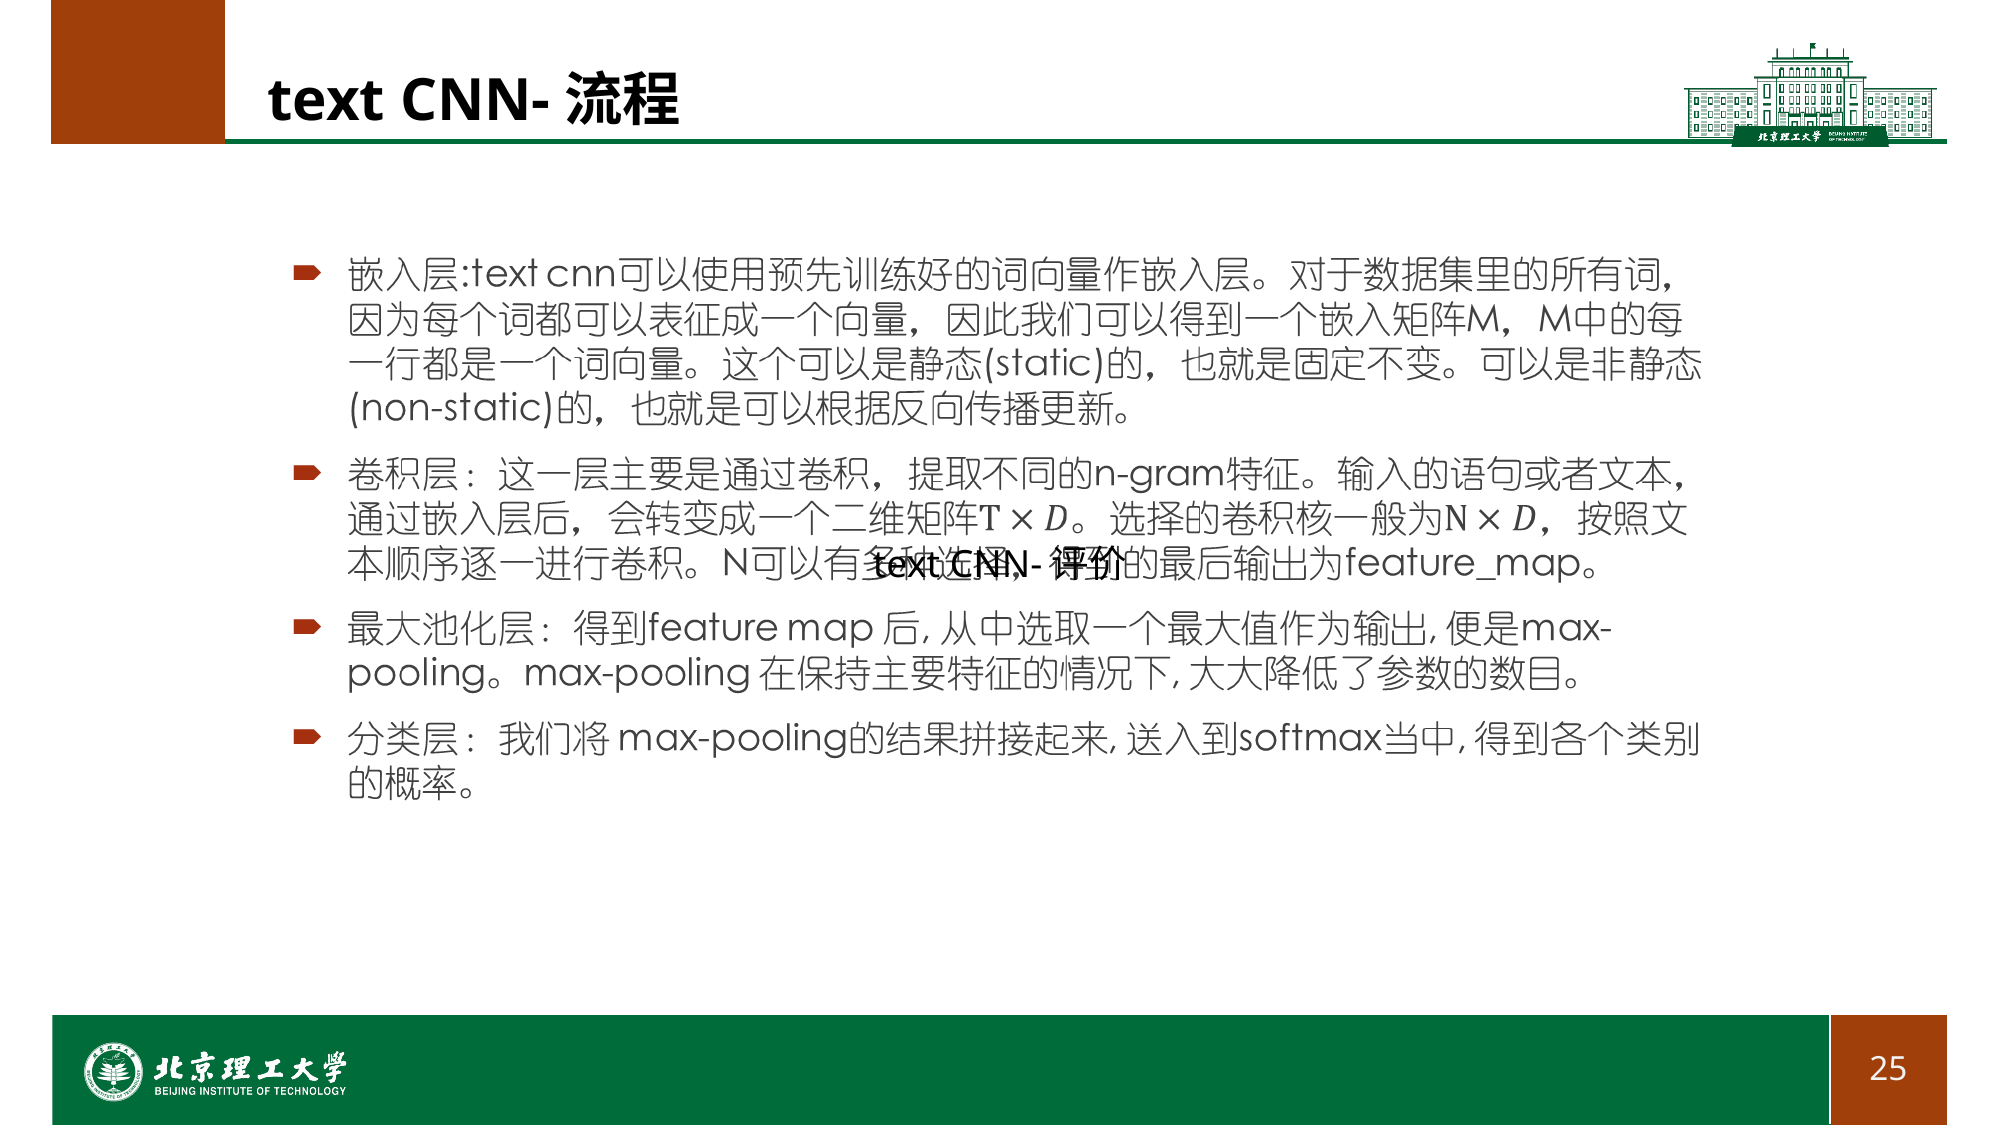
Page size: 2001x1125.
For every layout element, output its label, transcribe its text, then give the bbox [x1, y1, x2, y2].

text_box text CNN-评价 [858, 532, 1142, 592]
picture [67, 1028, 366, 1112]
picture [1657, 35, 1963, 149]
list [268, 234, 1732, 976]
title text CNN-流程 [252, 61, 1486, 141]
